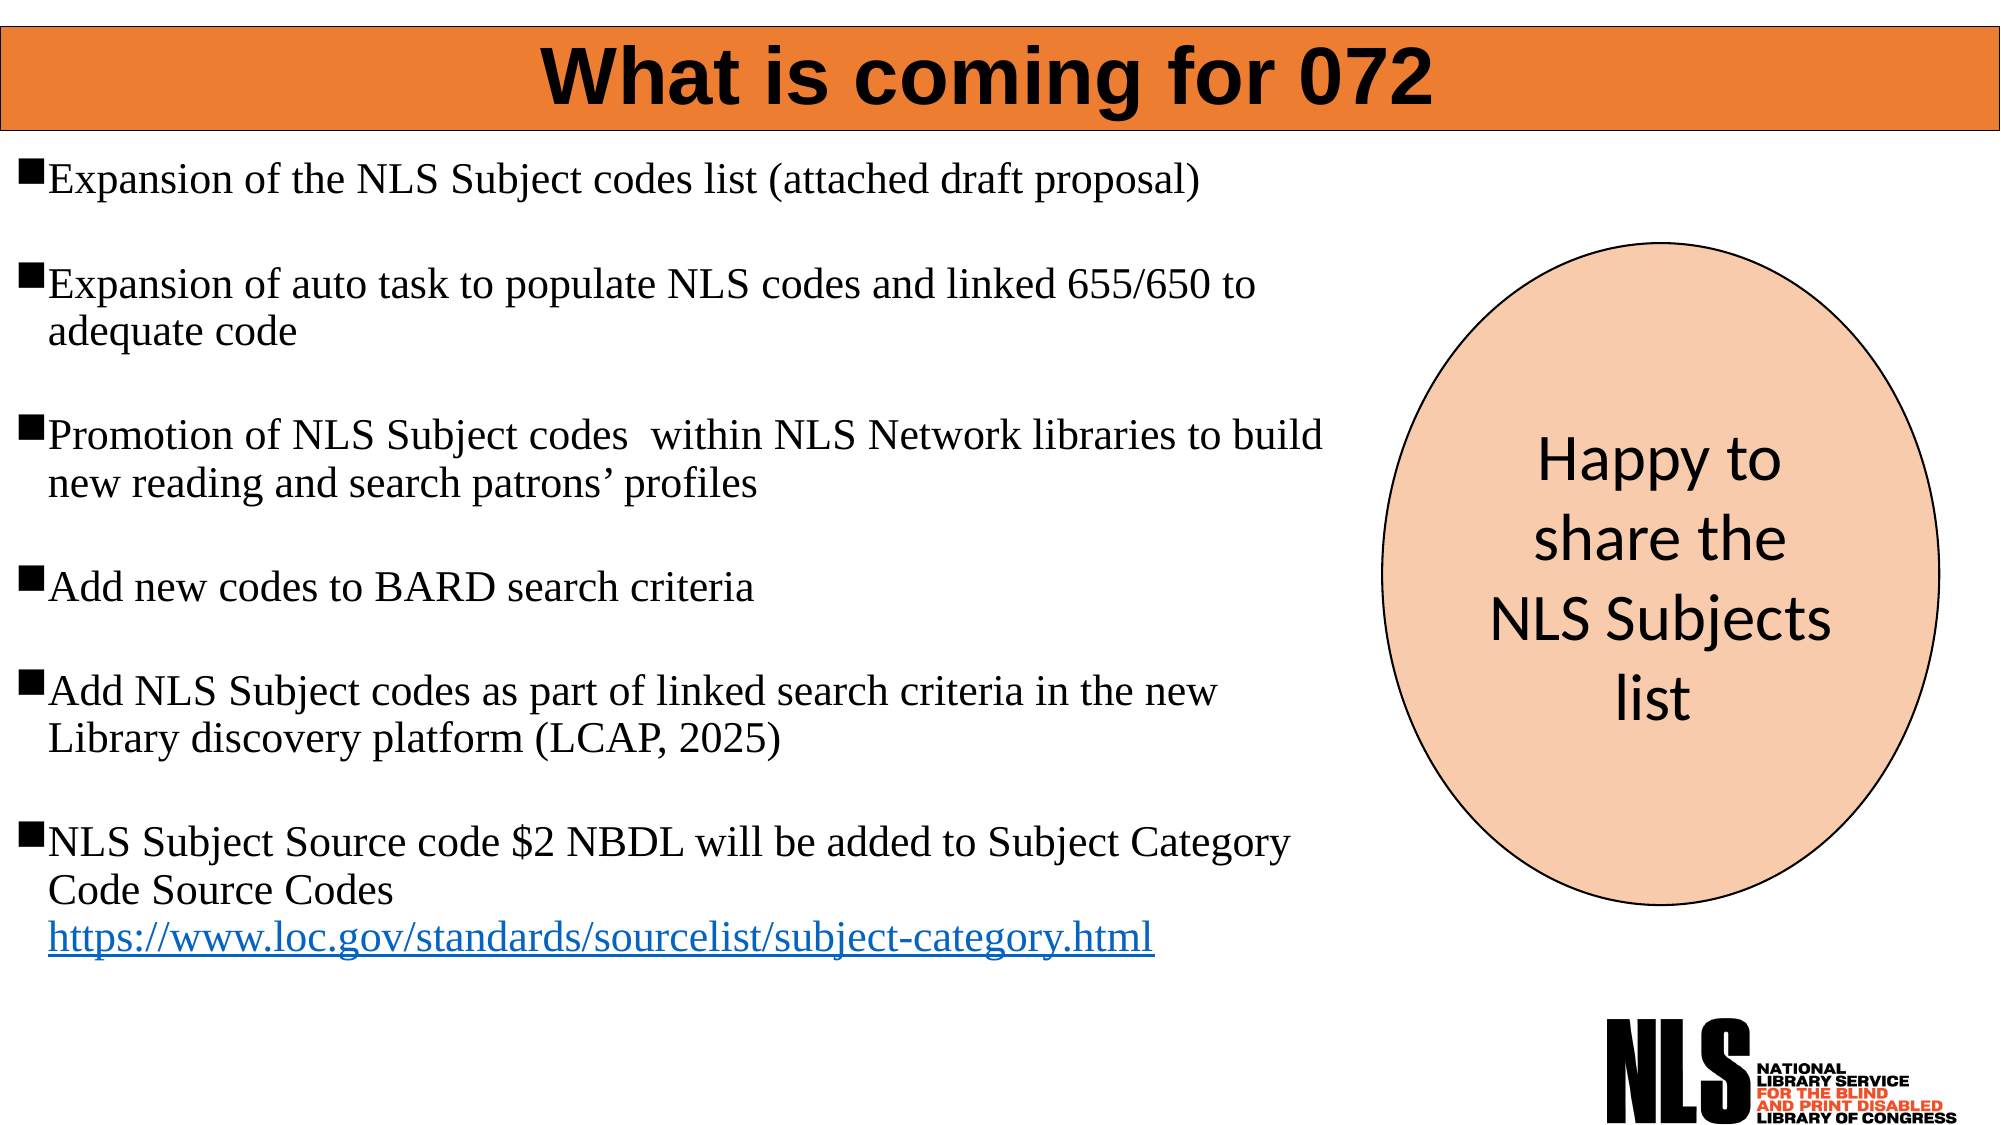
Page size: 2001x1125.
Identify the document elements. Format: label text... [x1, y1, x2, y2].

list Expansion of the NLS Subject codes list (attached draft proposal) Expansion of auto task to populate NLS codes and linked 655/650 to adequate code Promotion of NLS Subject codes within NLS Network libraries to build new reading and search patrons’ profiles Add new codes to BARD search criteria Add NLS Subject codes as part of linked search criteria in the new Library discovery platform (LCAP, 2025) NLS Subject Source code $2 NBDL will be added to Subject Category Code Source Codes https://www.loc.gov/standards/sourcelist/subject-category.html [0, 116, 1368, 1099]
picture [1605, 1017, 1958, 1125]
title What is coming for 072 [0, 26, 2000, 131]
text_box Happy to share the NLS Subjects list [1381, 242, 1941, 907]
